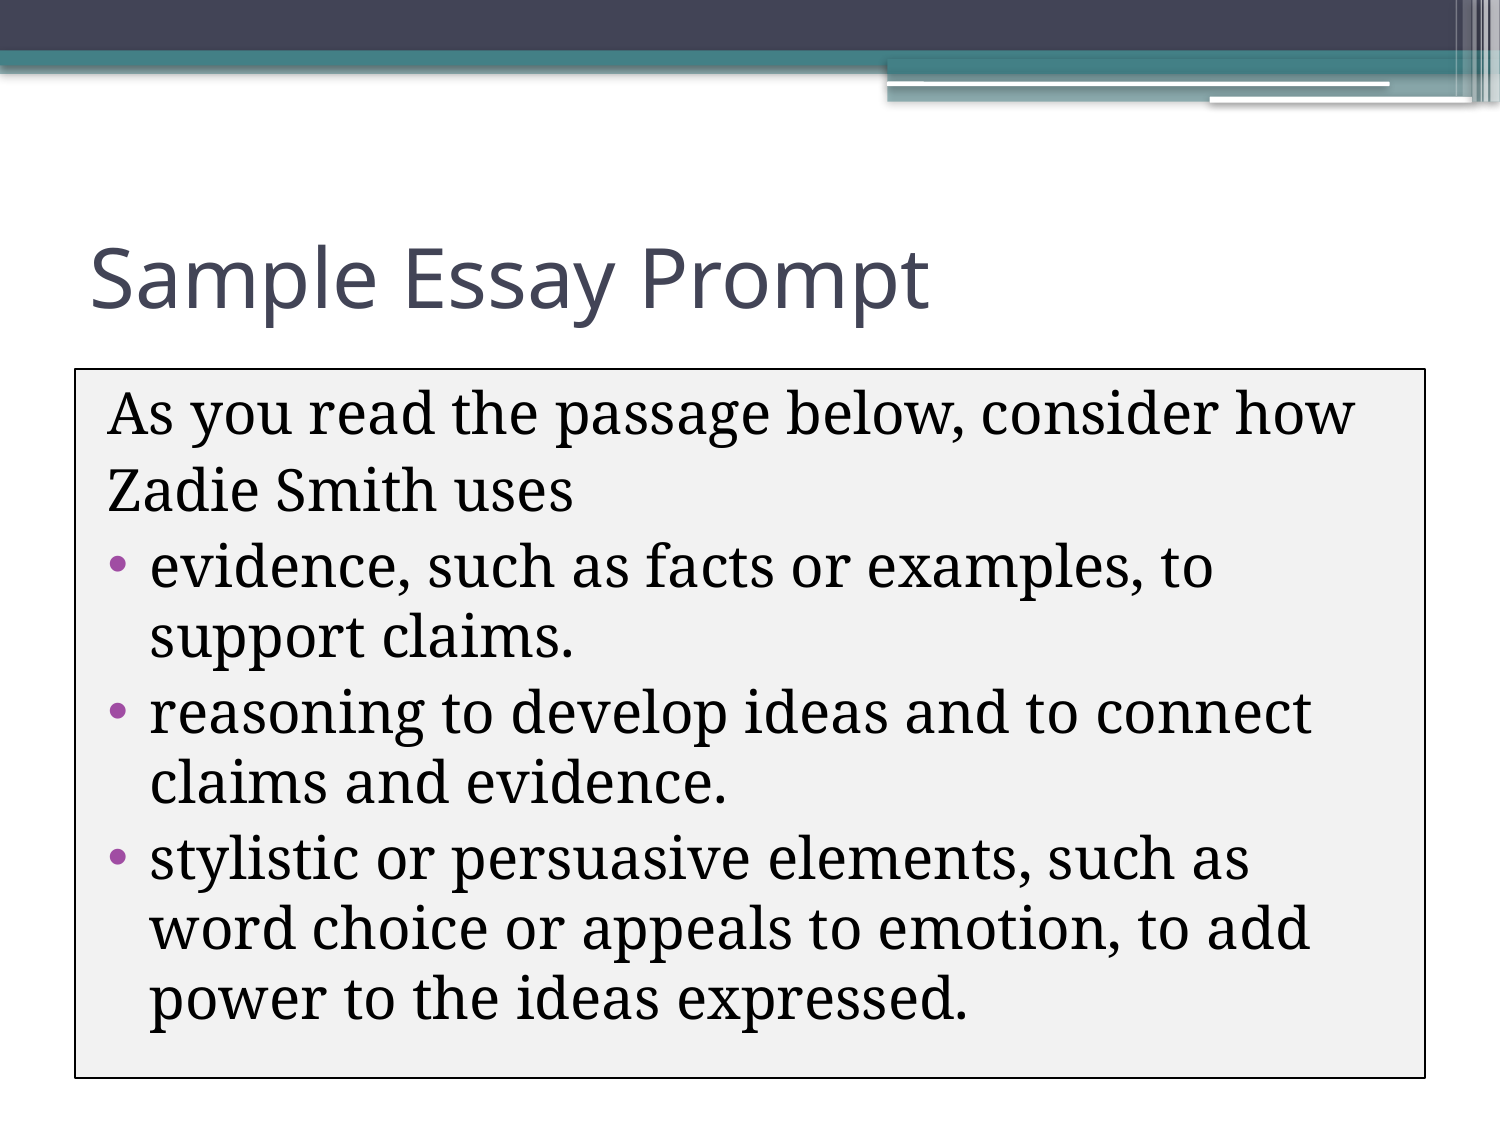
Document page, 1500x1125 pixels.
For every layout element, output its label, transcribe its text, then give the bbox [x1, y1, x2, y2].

title Sample Essay Prompt [75, 187, 1425, 363]
list As you read the passage below, consider how Zadie Smith uses evidence, such as facts or examples, to support claims. reasoning to develop ideas and to connect claims and evidence. stylistic or persuasive elements, such as word choice or appeals to emotion, to add power to the ideas expressed. [75, 368, 1425, 1079]
